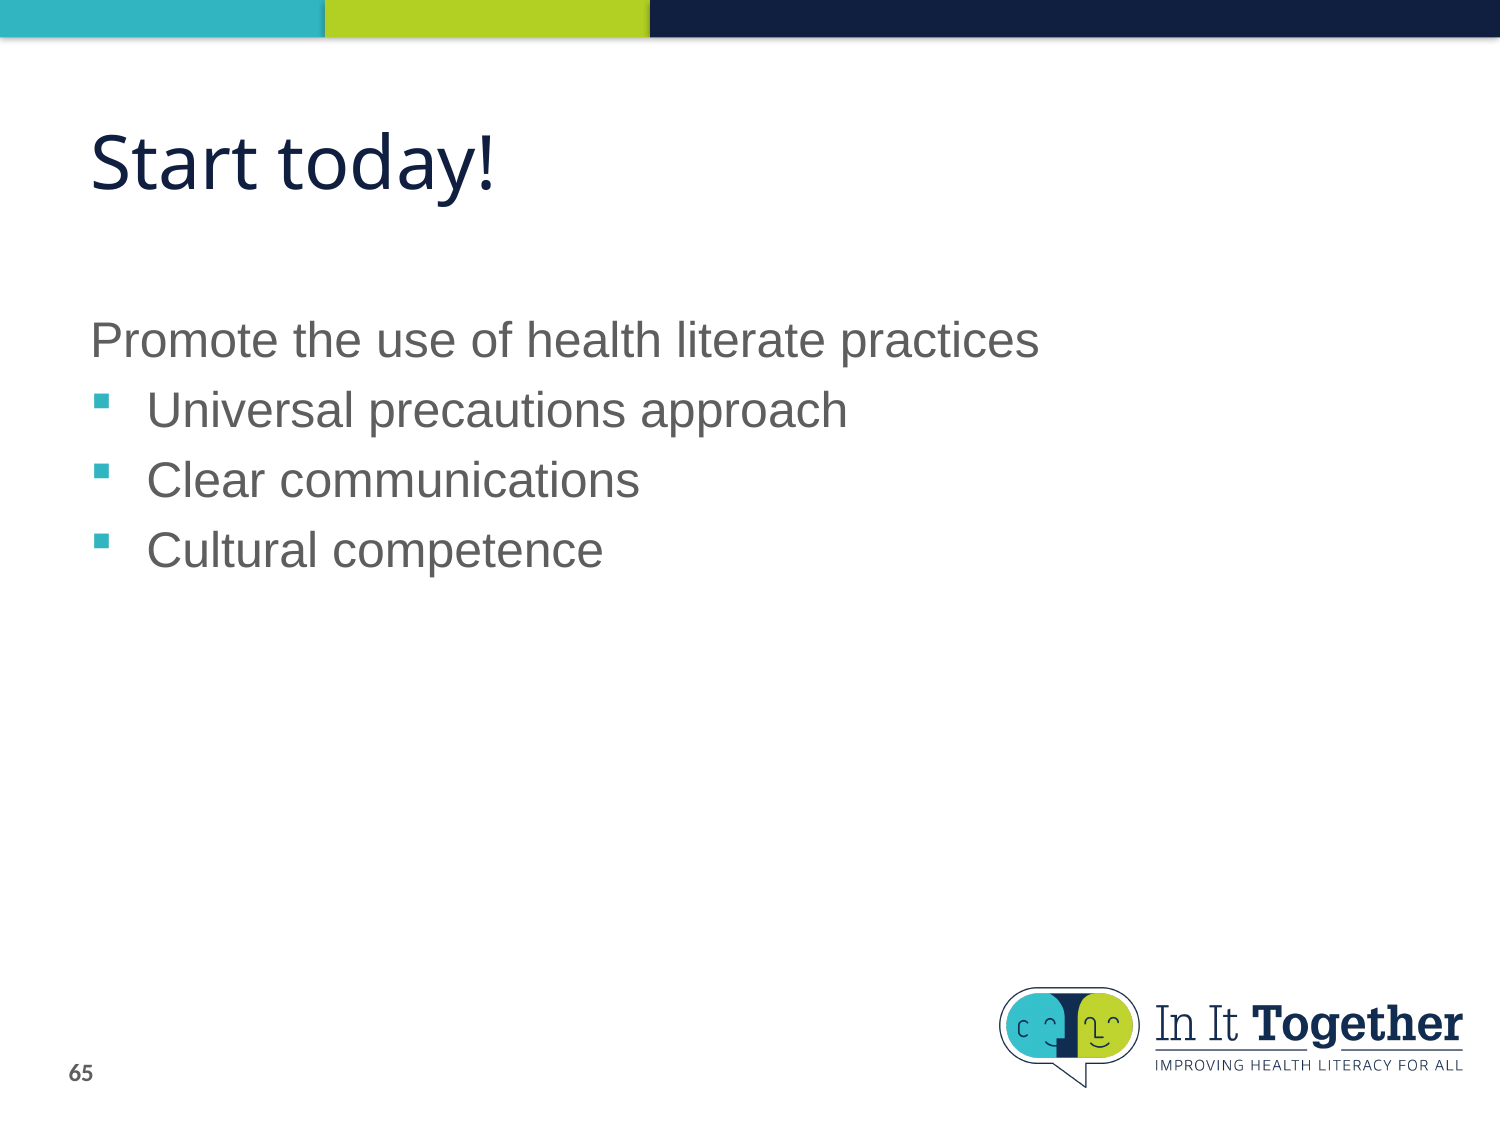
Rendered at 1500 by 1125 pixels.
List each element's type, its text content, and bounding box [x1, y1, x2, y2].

list Promote the use of health literate practices Universal precautions approach Clear communications Cultural competence [75, 299, 1425, 950]
slide_number 65 [24, 1037, 138, 1120]
title Start today! [75, 57, 1425, 263]
picture [999, 987, 1463, 1088]
